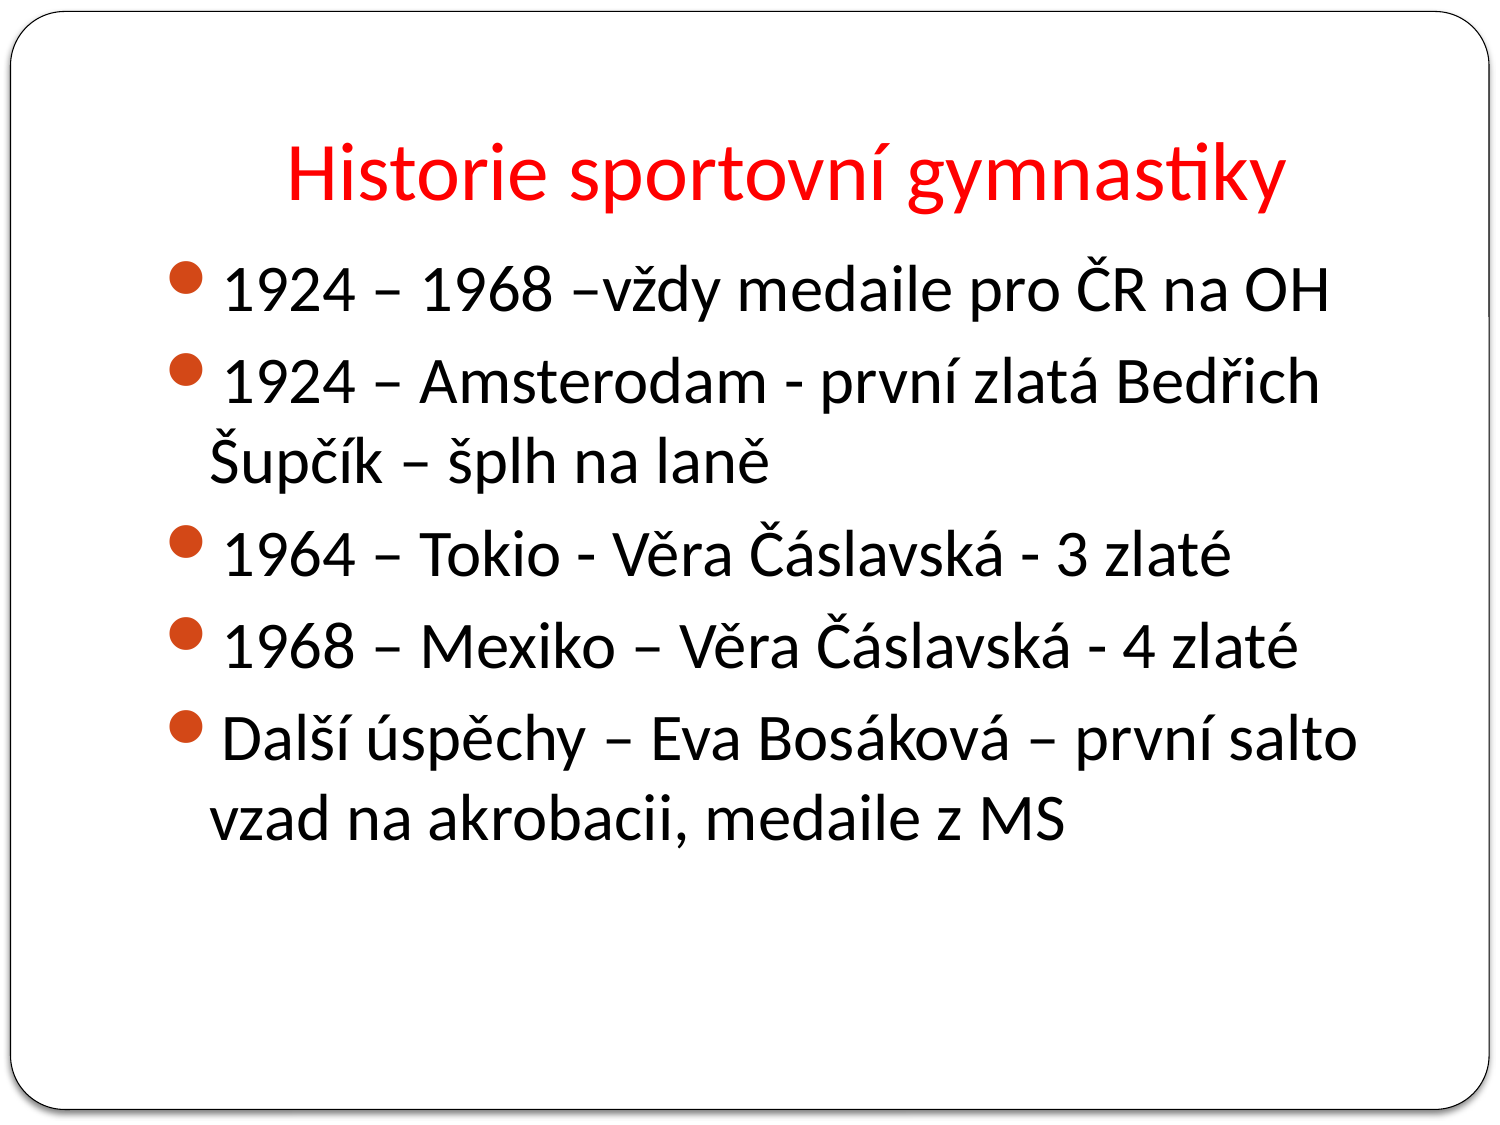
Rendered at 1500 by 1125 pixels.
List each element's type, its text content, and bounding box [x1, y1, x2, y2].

title Historie sportovní gymnastiky [150, 45, 1425, 233]
list 1924 – 1968 –vždy medaile pro ČR na OH 1924 – Amsterodam - první zlatá Bedřich Šupčík – šplh na laně 1964 – Tokio - Věra Čáslavská - 3 zlaté 1968 – Mexiko – Věra Čáslavská - 4 zlaté Další úspěchy – Eva Bosáková – první salto vzad na akrobacii, medaile z MS [150, 237, 1425, 988]
